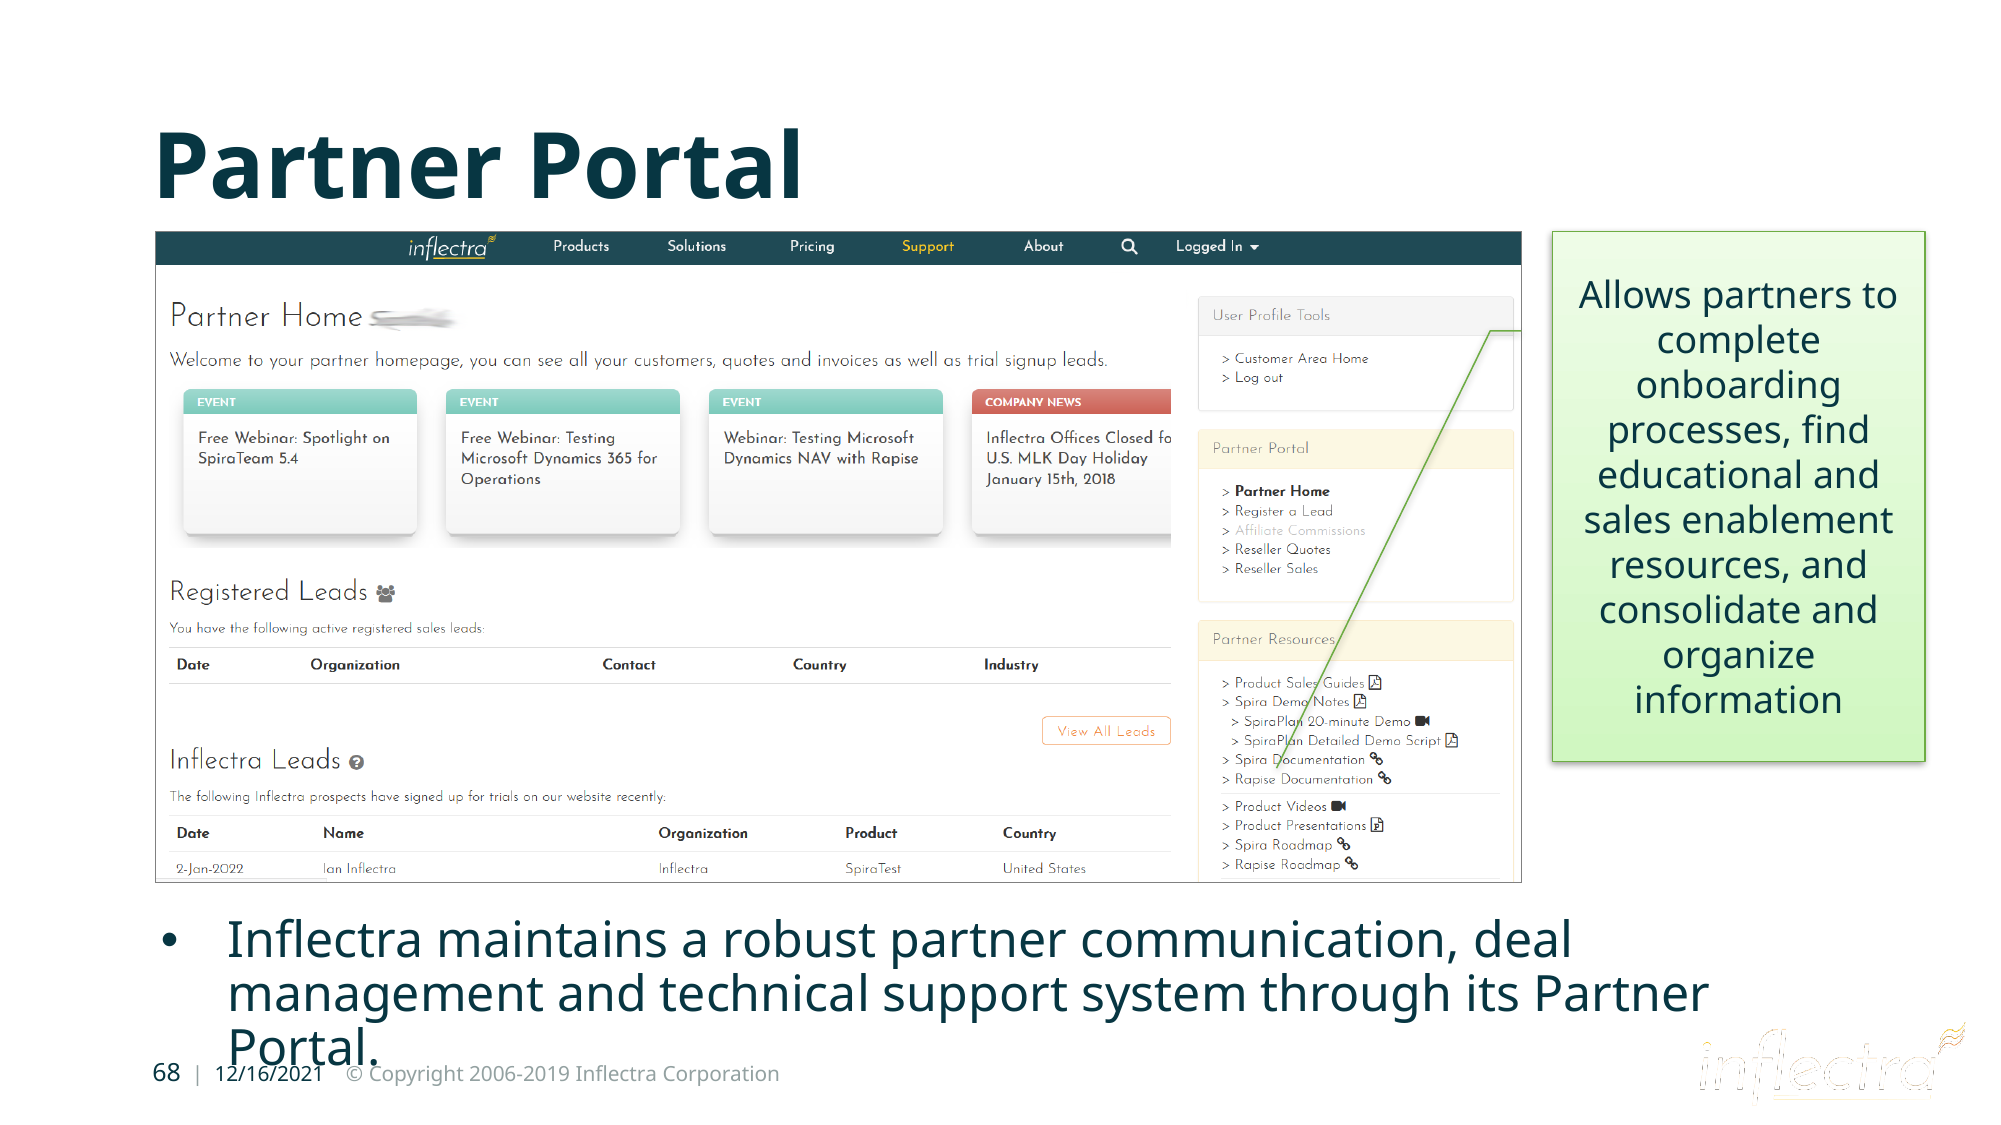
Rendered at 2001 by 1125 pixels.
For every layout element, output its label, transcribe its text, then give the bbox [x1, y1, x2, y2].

picture [1863, 1016, 1971, 1112]
list Inflectra maintains a robust partner communication, deal management and technical support system through its Partner Portal. [137, 907, 1863, 1125]
picture [155, 231, 1522, 883]
text_box Allows partners to complete onboarding processes, find educational and sales enablement resources, and consolidate and organize information [1552, 231, 1926, 762]
title Partner Portal [137, 59, 1863, 278]
